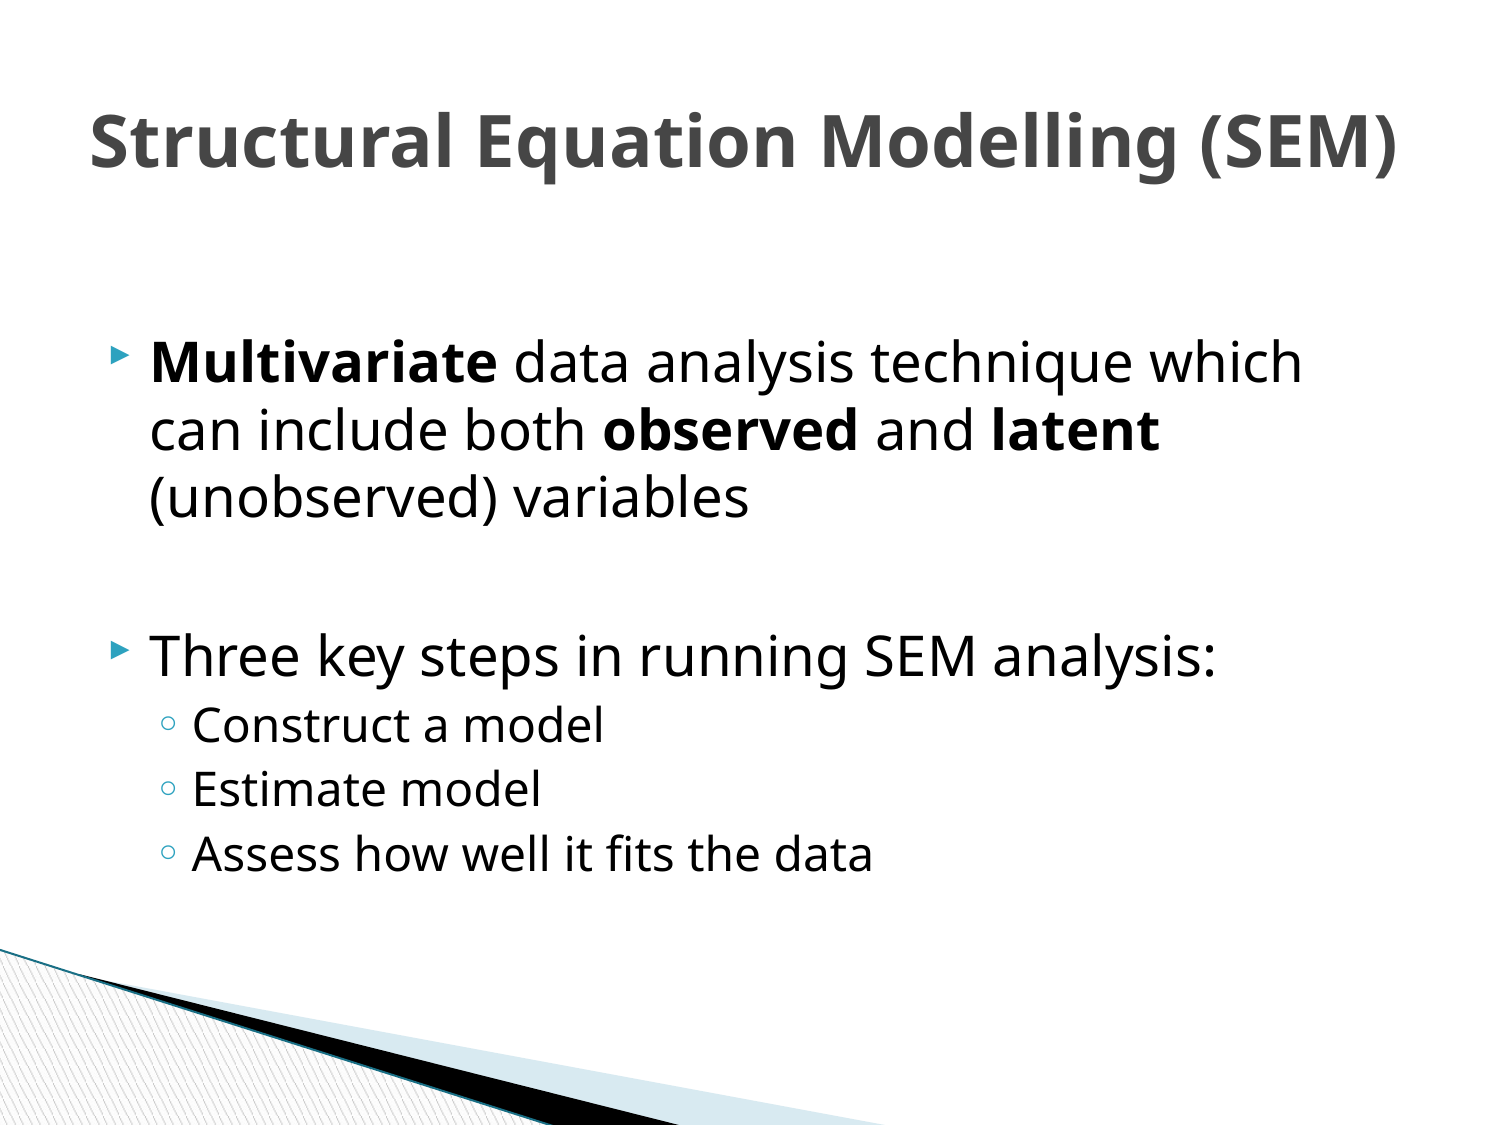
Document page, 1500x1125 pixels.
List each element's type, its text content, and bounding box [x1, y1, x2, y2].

title Structural Equation Modelling (SEM) [75, 45, 1425, 233]
list Multivariate data analysis technique which can include both observed and latent (unobserved) variables Three key steps in running SEM analysis: Construct a model Estimate model Assess how well it fits the data [75, 243, 1425, 986]
